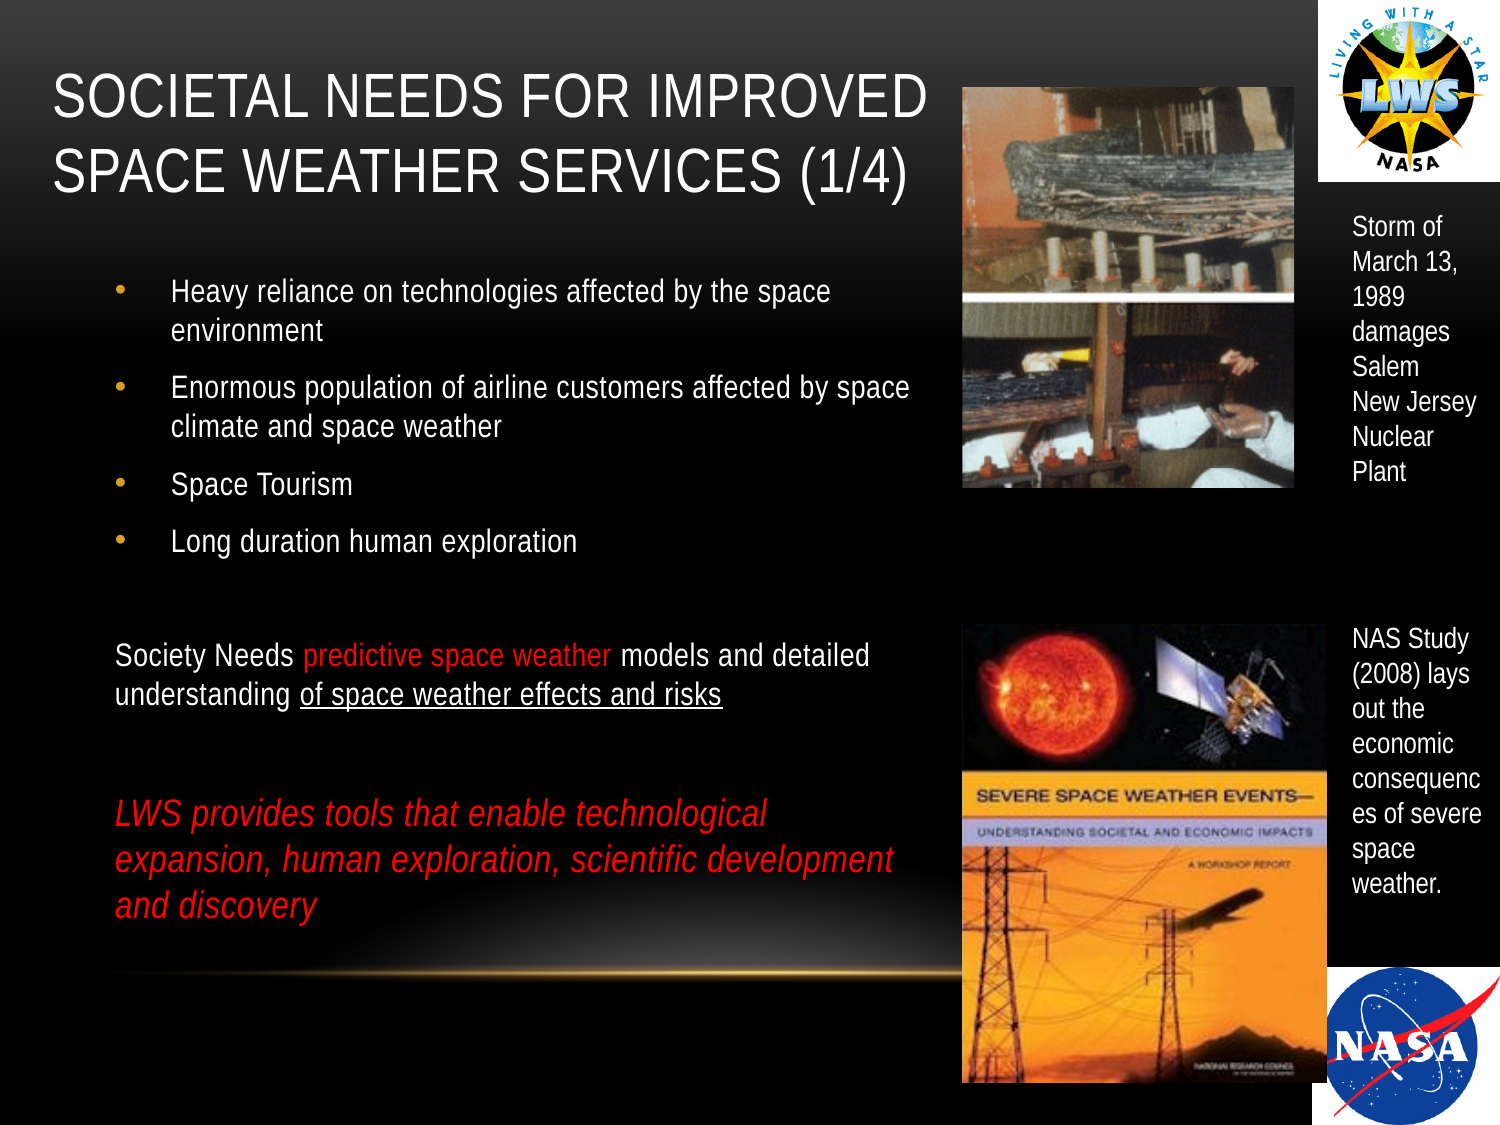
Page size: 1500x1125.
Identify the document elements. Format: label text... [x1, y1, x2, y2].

text_box Storm of March 13, 1989 damages Salem New Jersey Nuclear Plant [1337, 199, 1500, 495]
picture [0, 0, 1500, 1125]
list Heavy reliance on technologies affected by the space environment Enormous population of airline customers affected by space climate and space weather Space Tourism Long duration human exploration Society Needs predictive space weather models and detailed understanding of space weather effects and risks LWS provides tools that enable technological expansion, human exploration, scientific development and discovery [99, 262, 938, 938]
title Societal Needs for Improved Space Weather Services (1/4) [37, 24, 975, 213]
text_box NAS Study (2008) lays out the economic consequences of severe space weather. [1337, 612, 1500, 907]
